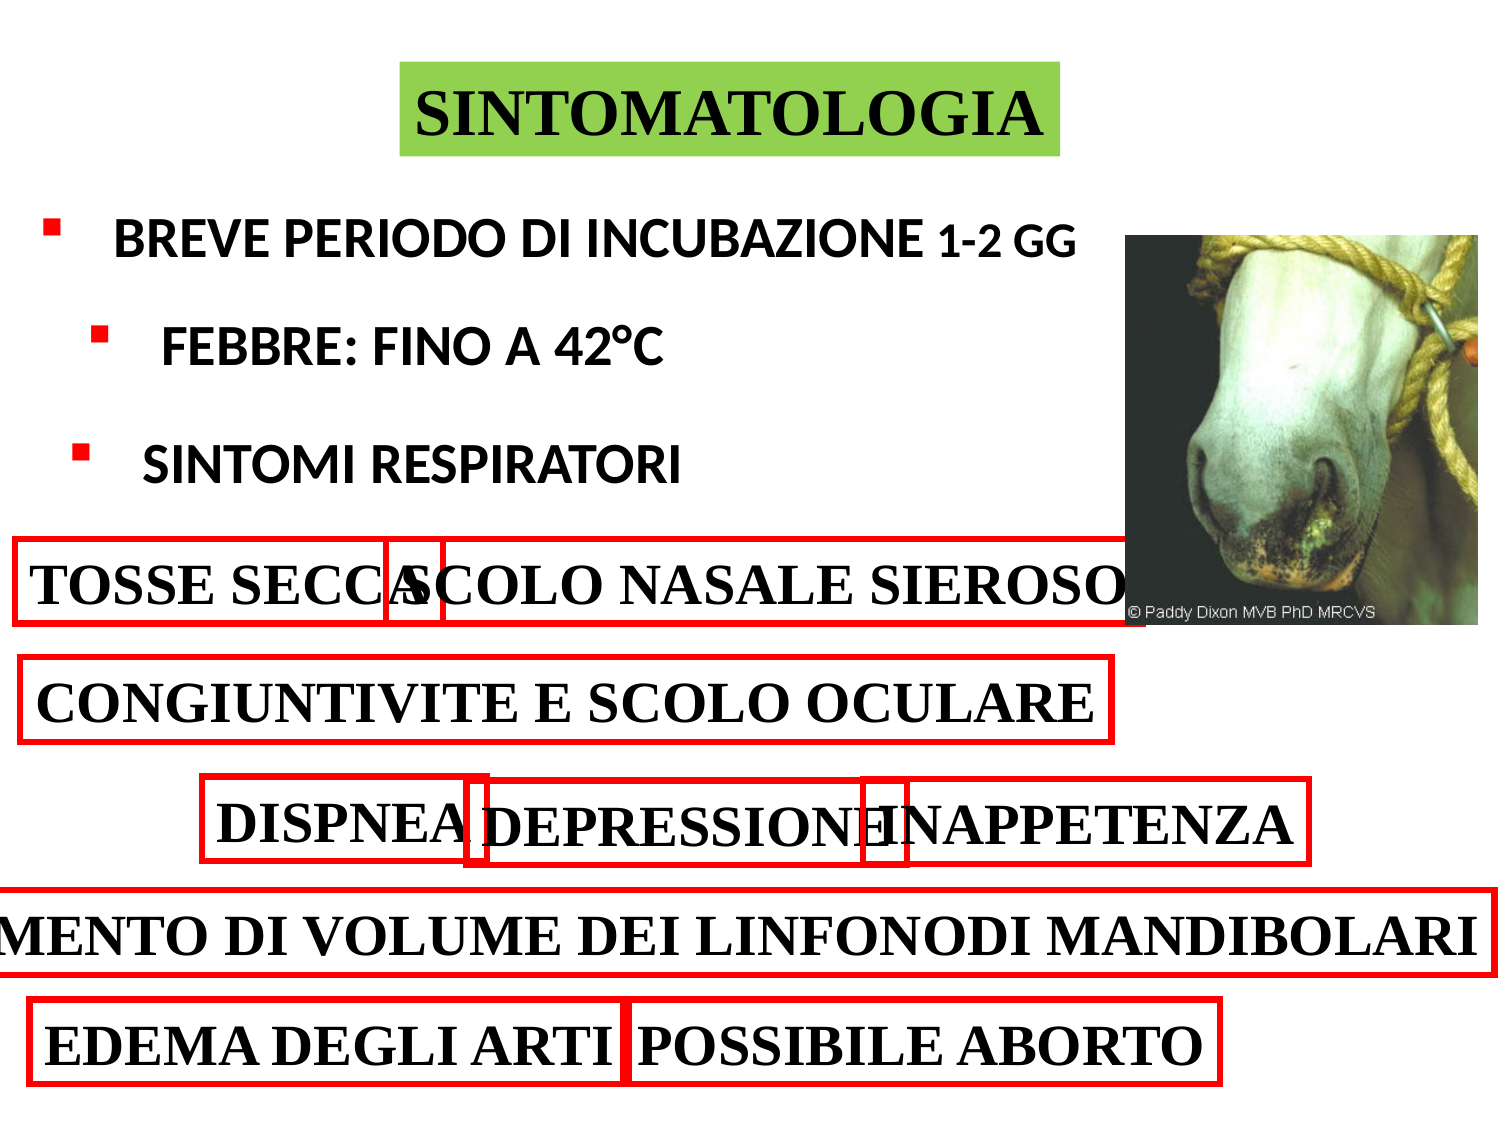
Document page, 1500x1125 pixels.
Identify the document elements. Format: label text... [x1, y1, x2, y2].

text_box depressione [466, 780, 907, 866]
text_box dispnea [201, 776, 487, 862]
text_box Breve periodo di incubazione 1-2 gg [23, 191, 1092, 277]
text_box Tosse secca [15, 538, 386, 624]
text_box SINTOMATOLOGIA [399, 61, 1061, 157]
picture [1124, 235, 1478, 625]
text_box Sintomi respiratori [52, 417, 712, 503]
text_box inappetenza [862, 779, 1310, 864]
text_box Possibile aborto [622, 999, 1220, 1085]
text_box Aumento di volume dei linfonodi mandibolari [0, 890, 1495, 975]
text_box Congiuntivite e scolo oculare [20, 656, 1112, 742]
text_box Febbre: fino a 42°C [71, 299, 679, 385]
text_box Edema degli arti [29, 999, 622, 1085]
text_box Scolo nasale sieroso [386, 538, 1119, 624]
